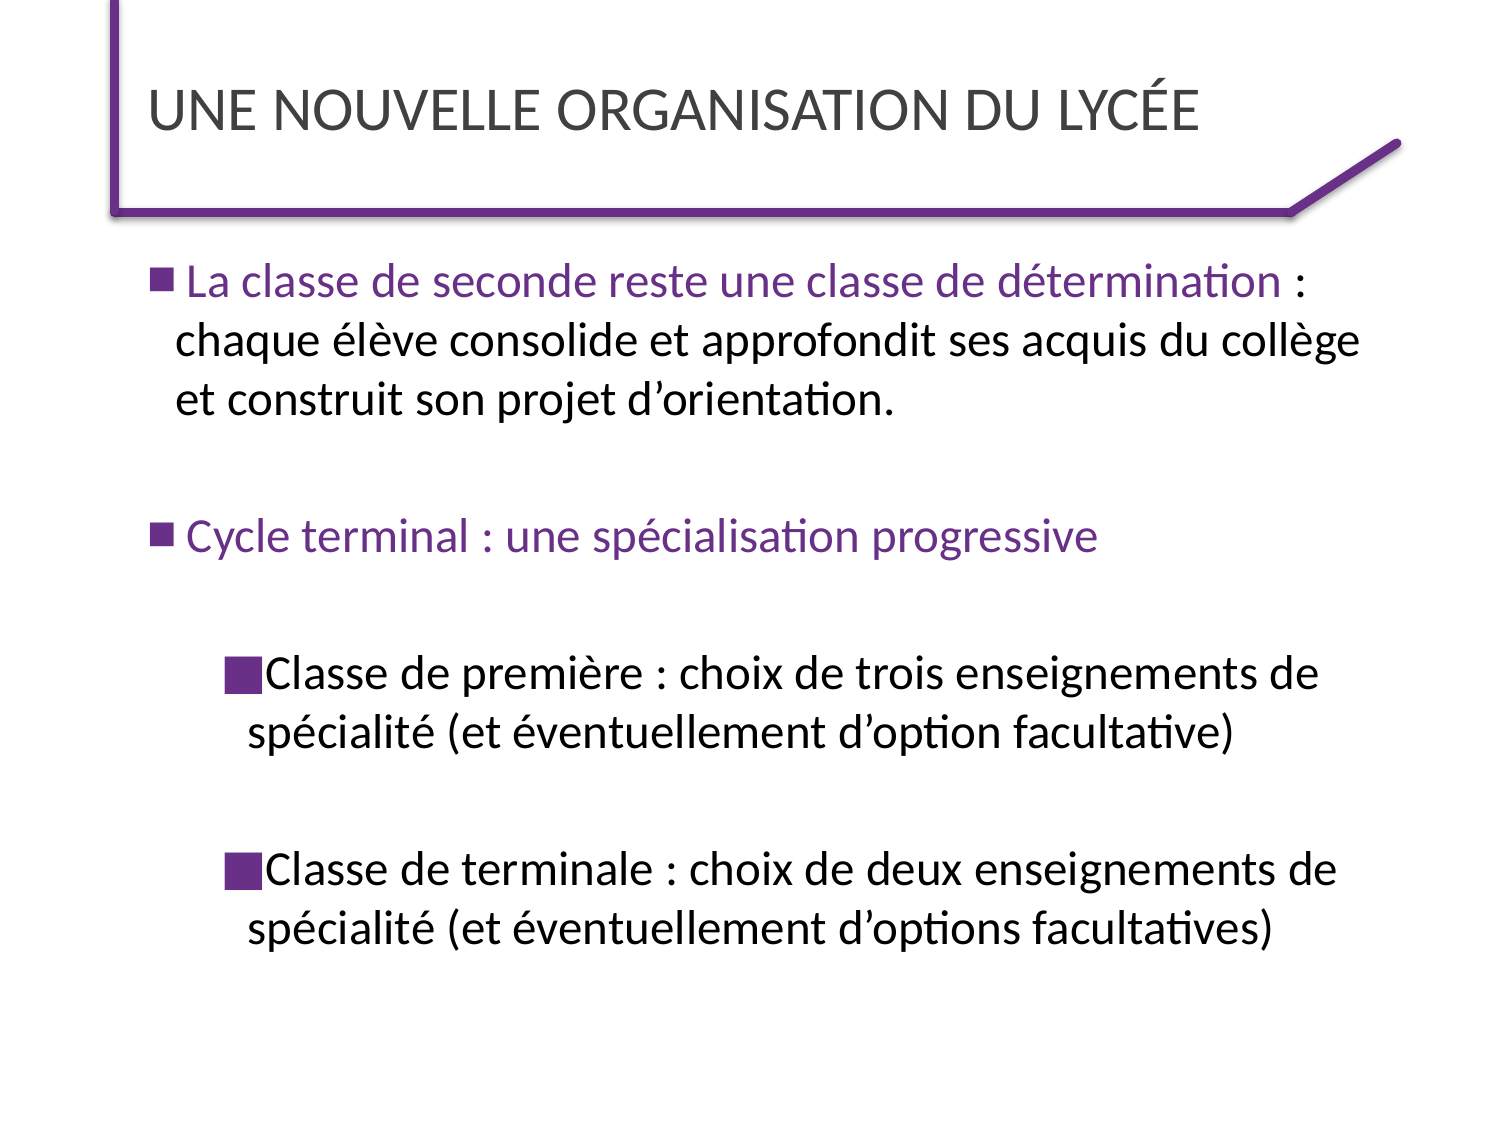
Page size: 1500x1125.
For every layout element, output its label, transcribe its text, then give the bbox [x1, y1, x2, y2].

title Une nouvelle organisation du lycée [132, 0, 1425, 212]
list La classe de seconde reste une classe de détermination : chaque élève consolide et approfondit ses acquis du collège et construit son projet d’orientation. Cycle terminal : une spécialisation progressive Classe de première : choix de trois enseignements de spécialité (et éventuellement d’option facultative) Classe de terminale : choix de deux enseignements de spécialité (et éventuellement d’options facultatives) [132, 241, 1425, 963]
